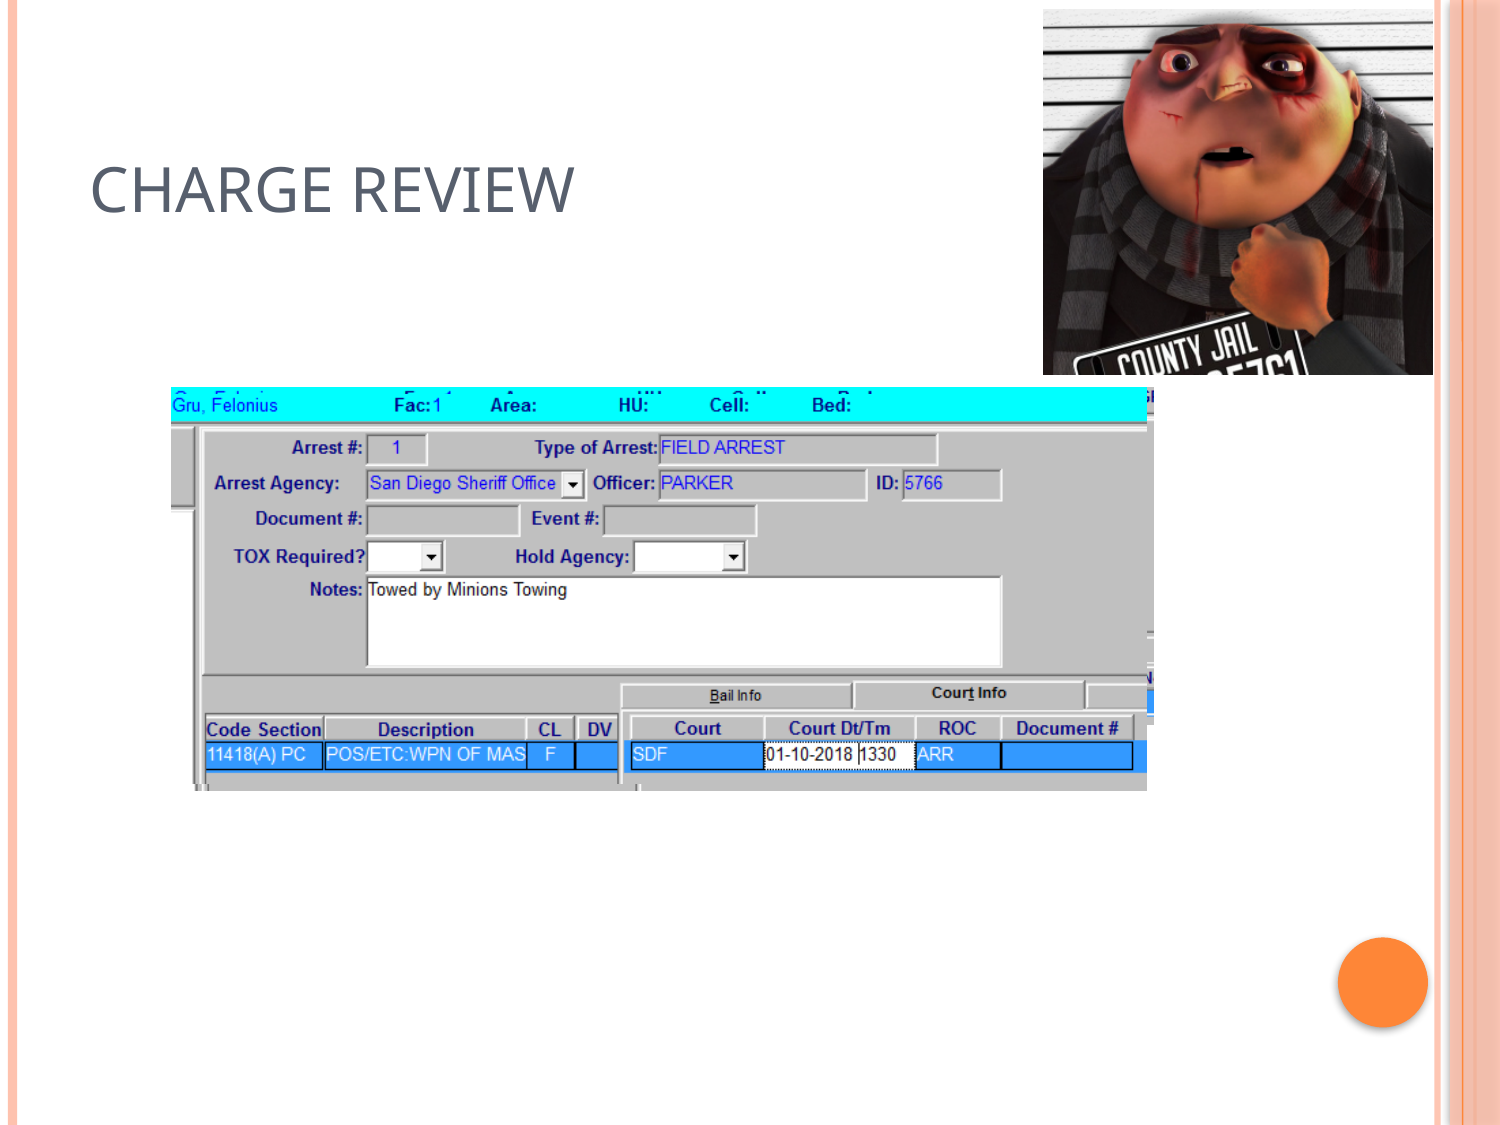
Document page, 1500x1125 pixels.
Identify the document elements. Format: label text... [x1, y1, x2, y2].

picture [170, 386, 1154, 792]
picture [1042, 9, 1433, 376]
title Charge Review [75, 45, 1036, 233]
